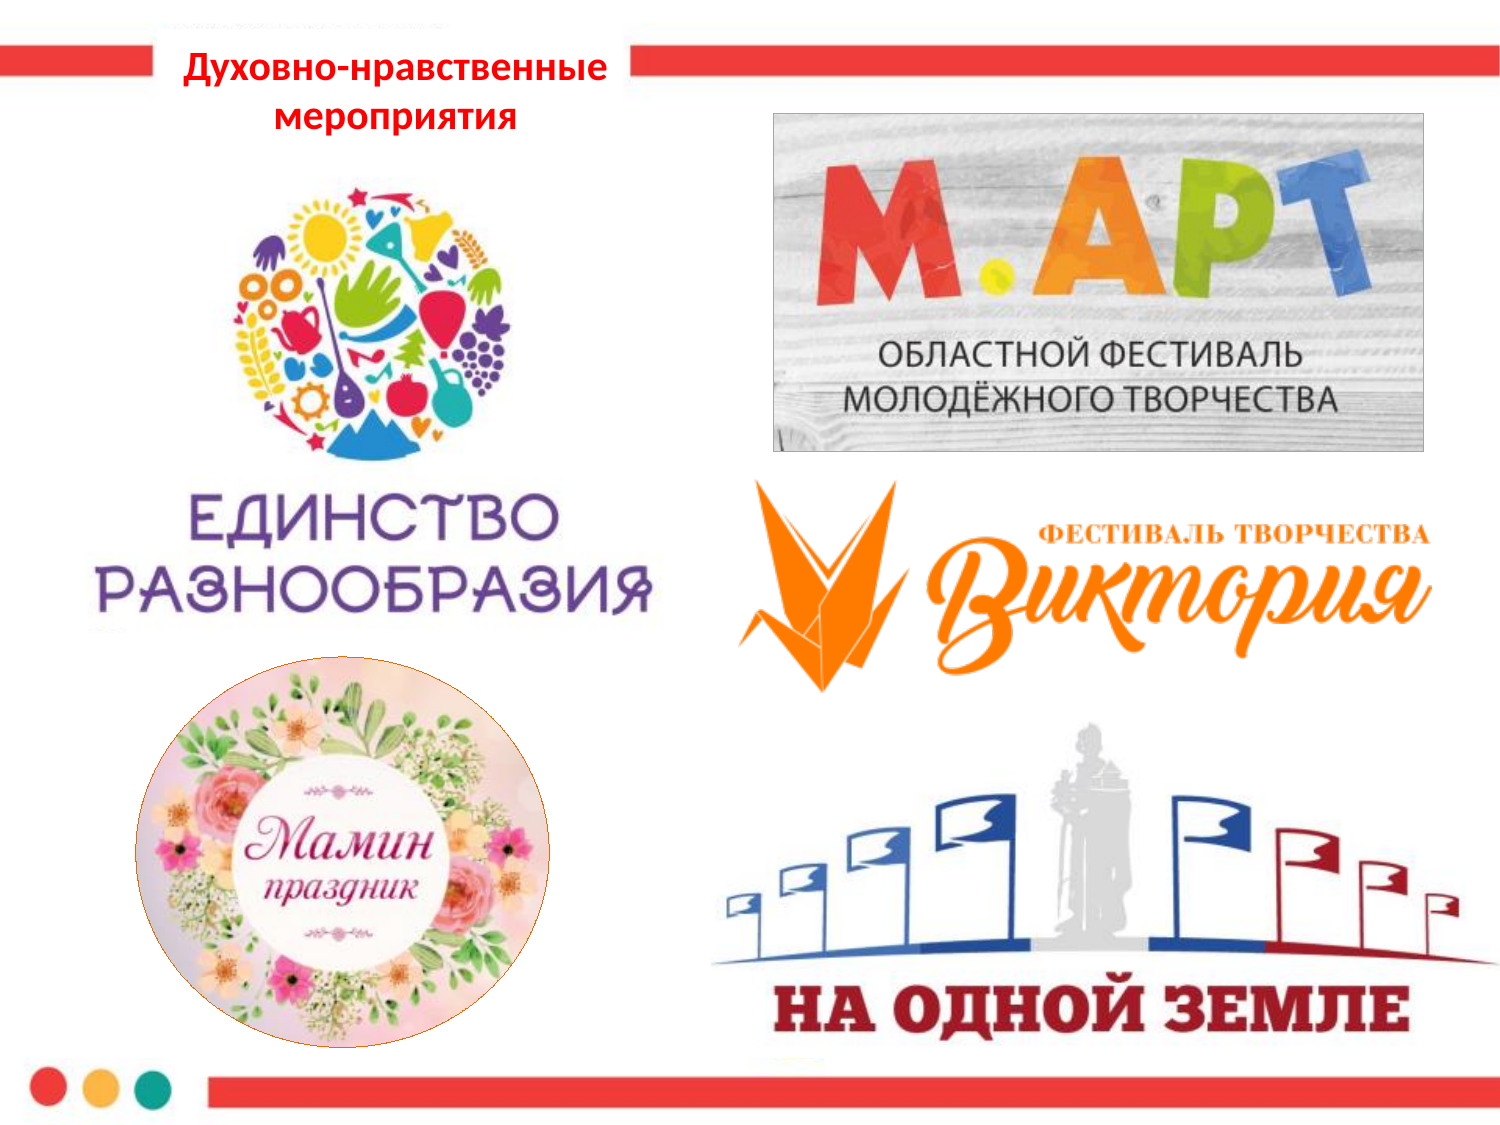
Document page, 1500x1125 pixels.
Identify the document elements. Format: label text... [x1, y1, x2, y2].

picture [710, 479, 1500, 1048]
picture [0, 1058, 1500, 1125]
picture [0, 0, 1500, 453]
picture [135, 656, 550, 1048]
text_box Духовно-нравственные мероприятия [159, 122, 632, 146]
picture [64, 148, 684, 633]
